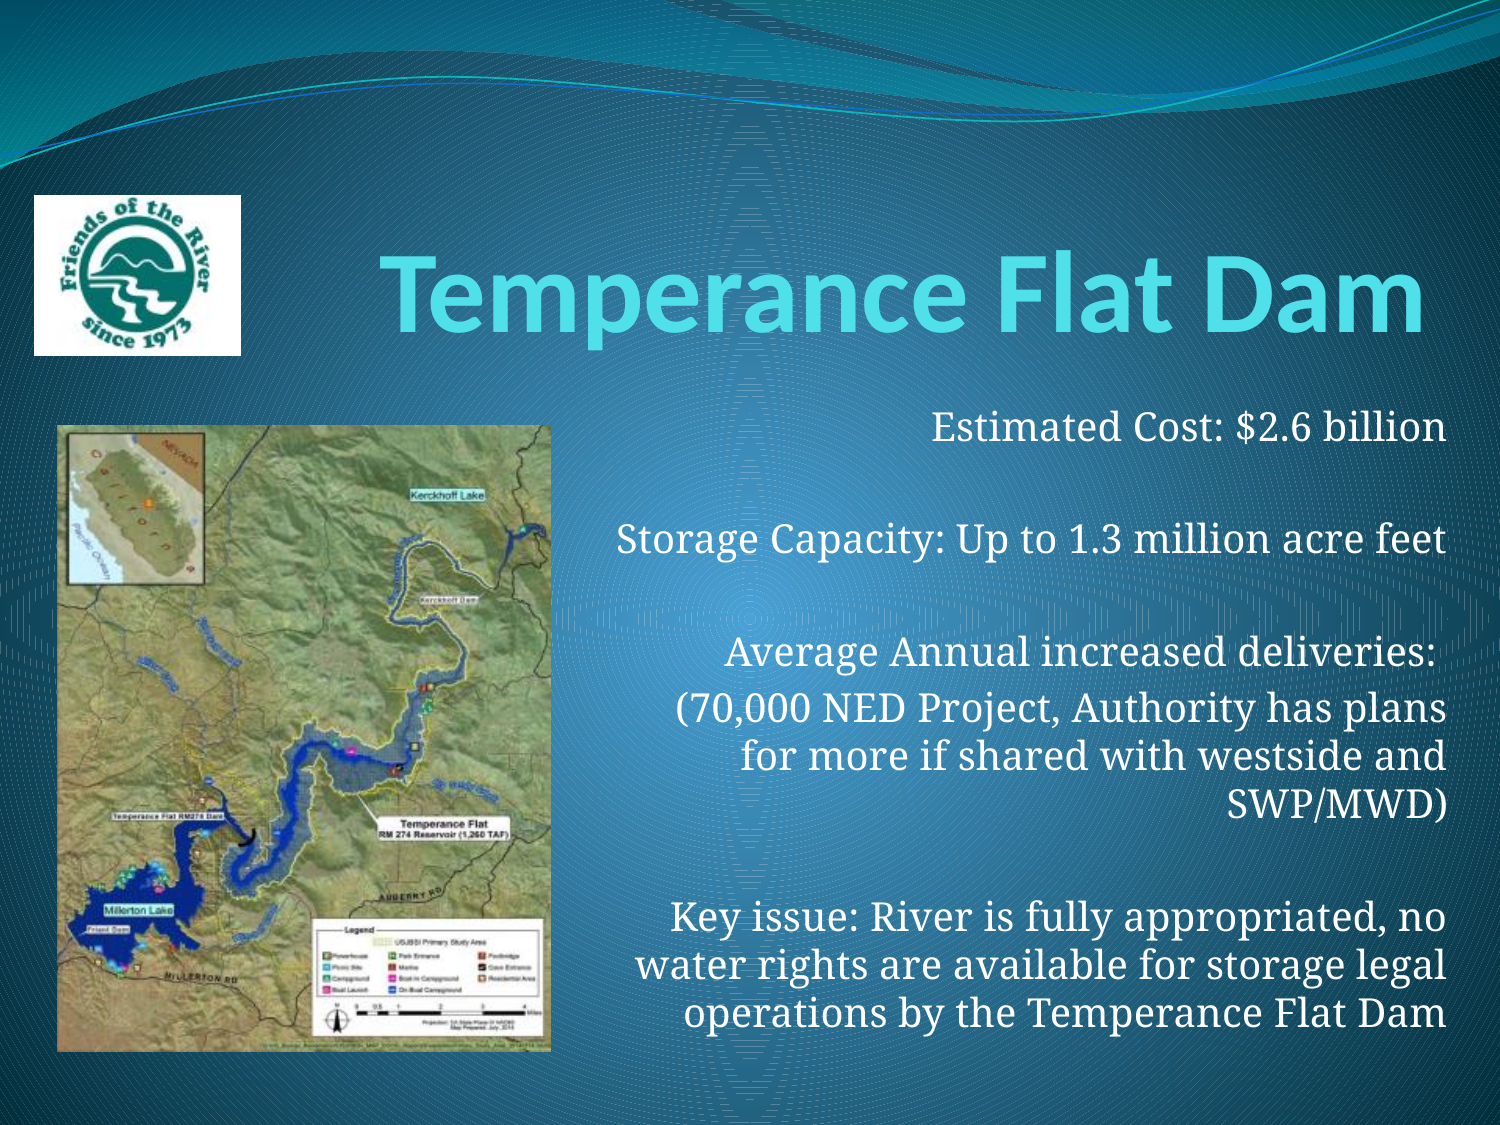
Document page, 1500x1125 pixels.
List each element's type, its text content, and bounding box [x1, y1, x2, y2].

picture [33, 195, 242, 356]
title Temperance Flat Dam [242, 196, 1432, 356]
picture [56, 425, 551, 1052]
subtitle Estimated Cost: $2.6 billion Storage Capacity: Up to 1.3 million acre feet Average Annual increased deliveries: (70,000 NED Project, Authority has plans for more if shared with westside and SWP/MWD) Key issue: River is fully appropriated, no water rights are available for storage legal operations by the Temperance Flat Dam [609, 394, 1458, 1074]
